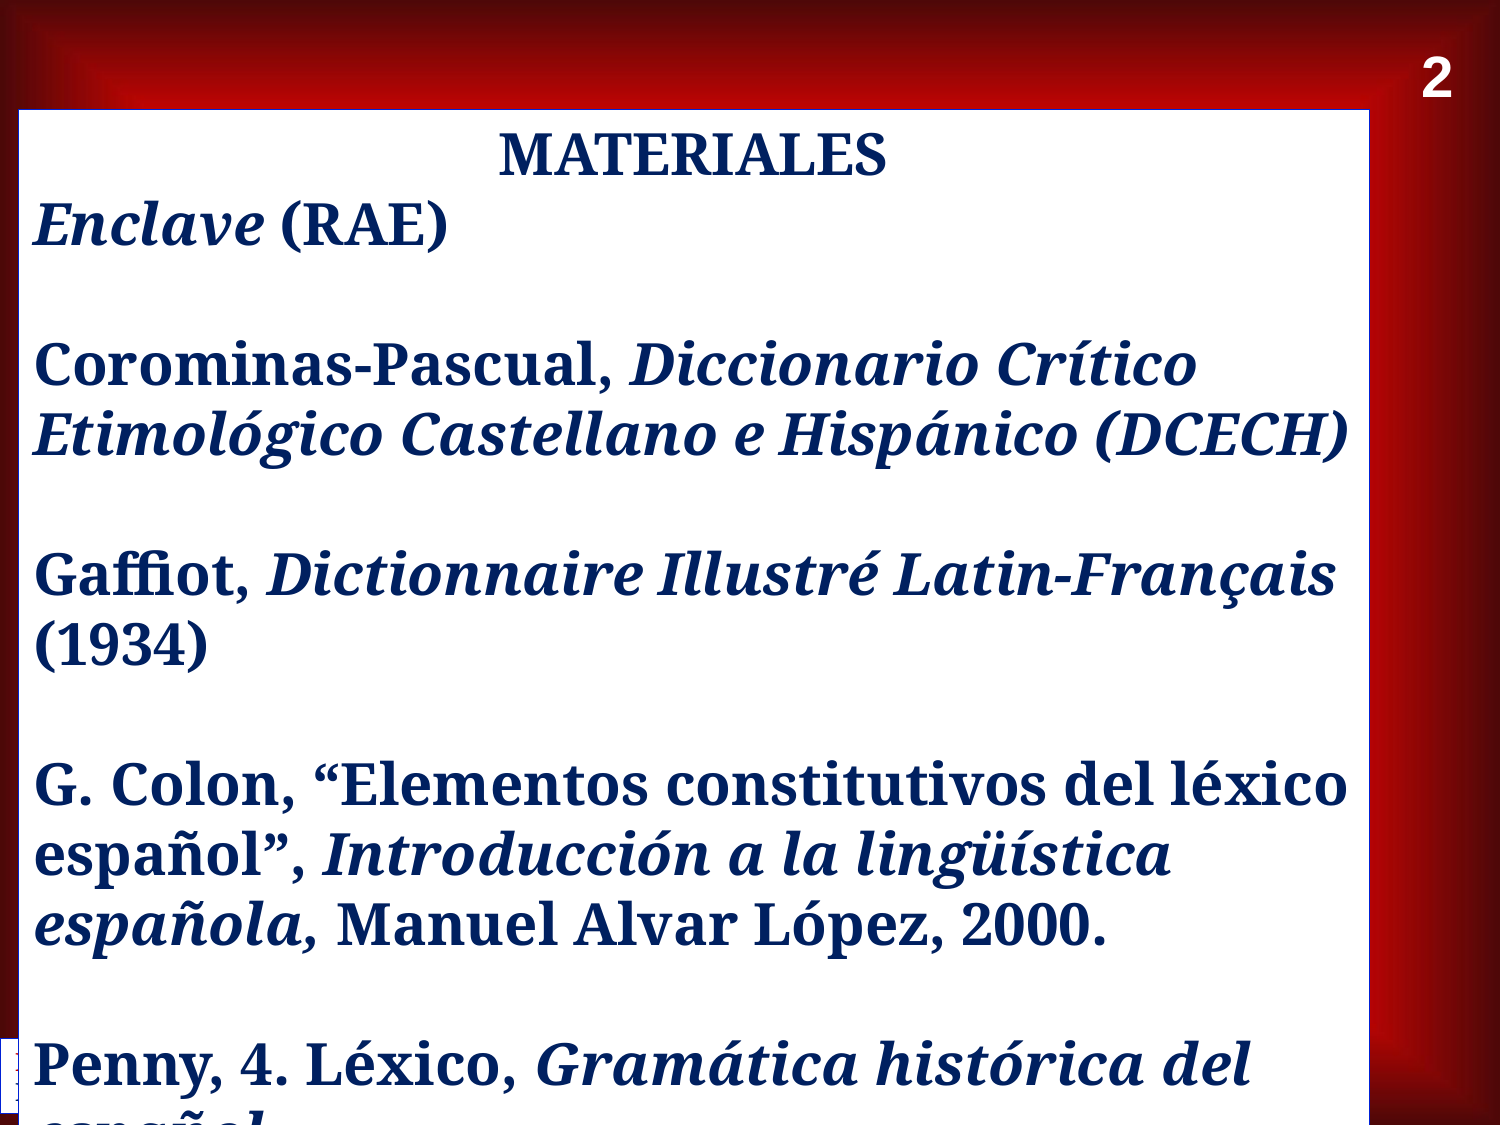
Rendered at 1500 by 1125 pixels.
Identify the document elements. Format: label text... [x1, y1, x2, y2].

picture [0, 1116, 18, 1125]
text_box MATERIALES Enclave (RAE) Corominas-Pascual, Diccionario Crítico Etimológico Castellano e Hispánico (DCECH) Gaffiot, Dictionnaire Illustré Latin-Français (1934) G. Colon, “Elementos constitutivos del léxico español”, Introducción a la lingüística española, Manuel Alvar López, 2000. Penny, 4. Léxico, Gramática histórica del español. [18, 109, 1370, 1125]
text_box 2 [1400, 31, 1475, 110]
picture [0, 0, 1500, 1125]
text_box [0, 1038, 799, 1116]
